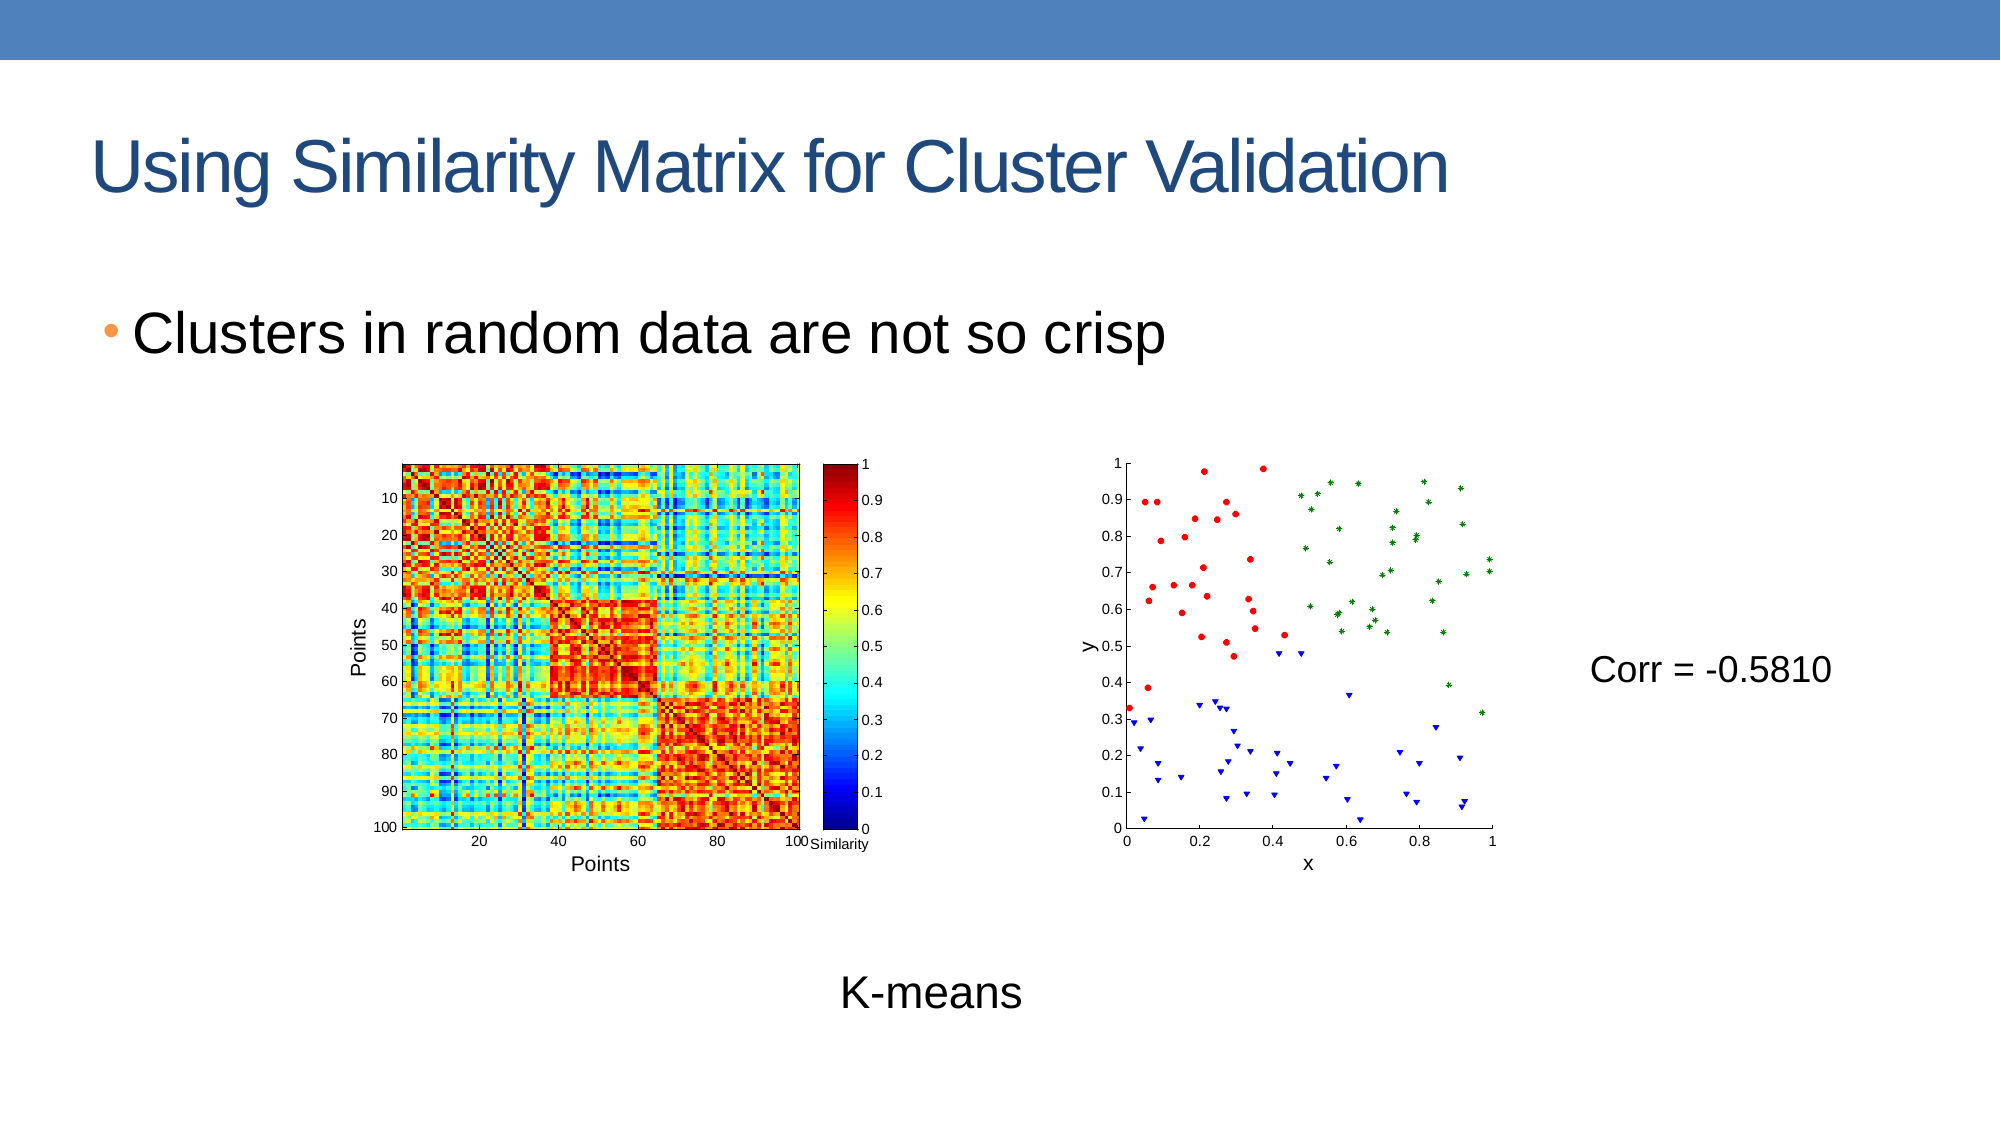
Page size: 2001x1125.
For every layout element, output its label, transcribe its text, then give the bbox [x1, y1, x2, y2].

picture [999, 428, 1601, 880]
text_box K-means [825, 954, 1300, 1025]
list Clusters in random data are not so crisp [87, 287, 1676, 1088]
text_box Corr = -0.5810 [1610, 637, 1963, 698]
picture [324, 429, 926, 881]
title Using Similarity Matrix for Cluster Validation [75, 62, 1488, 263]
